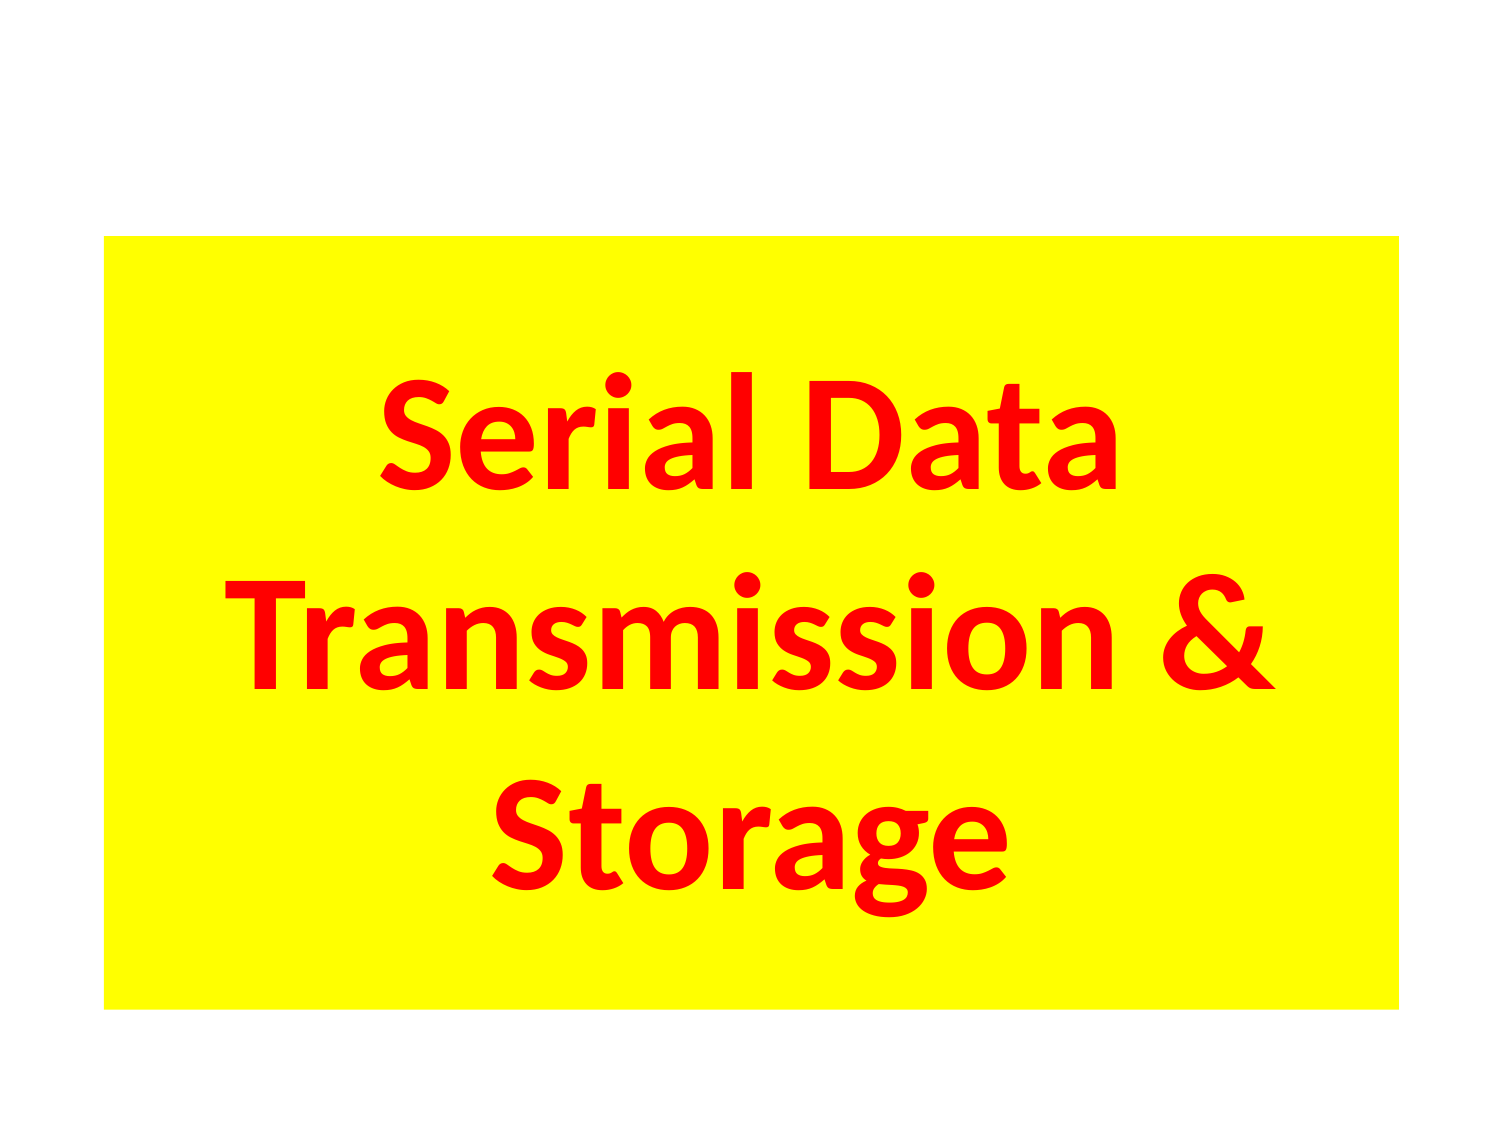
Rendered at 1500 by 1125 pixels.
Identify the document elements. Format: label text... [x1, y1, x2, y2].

title Serial Data Transmission & Storage [103, 235, 1400, 1010]
